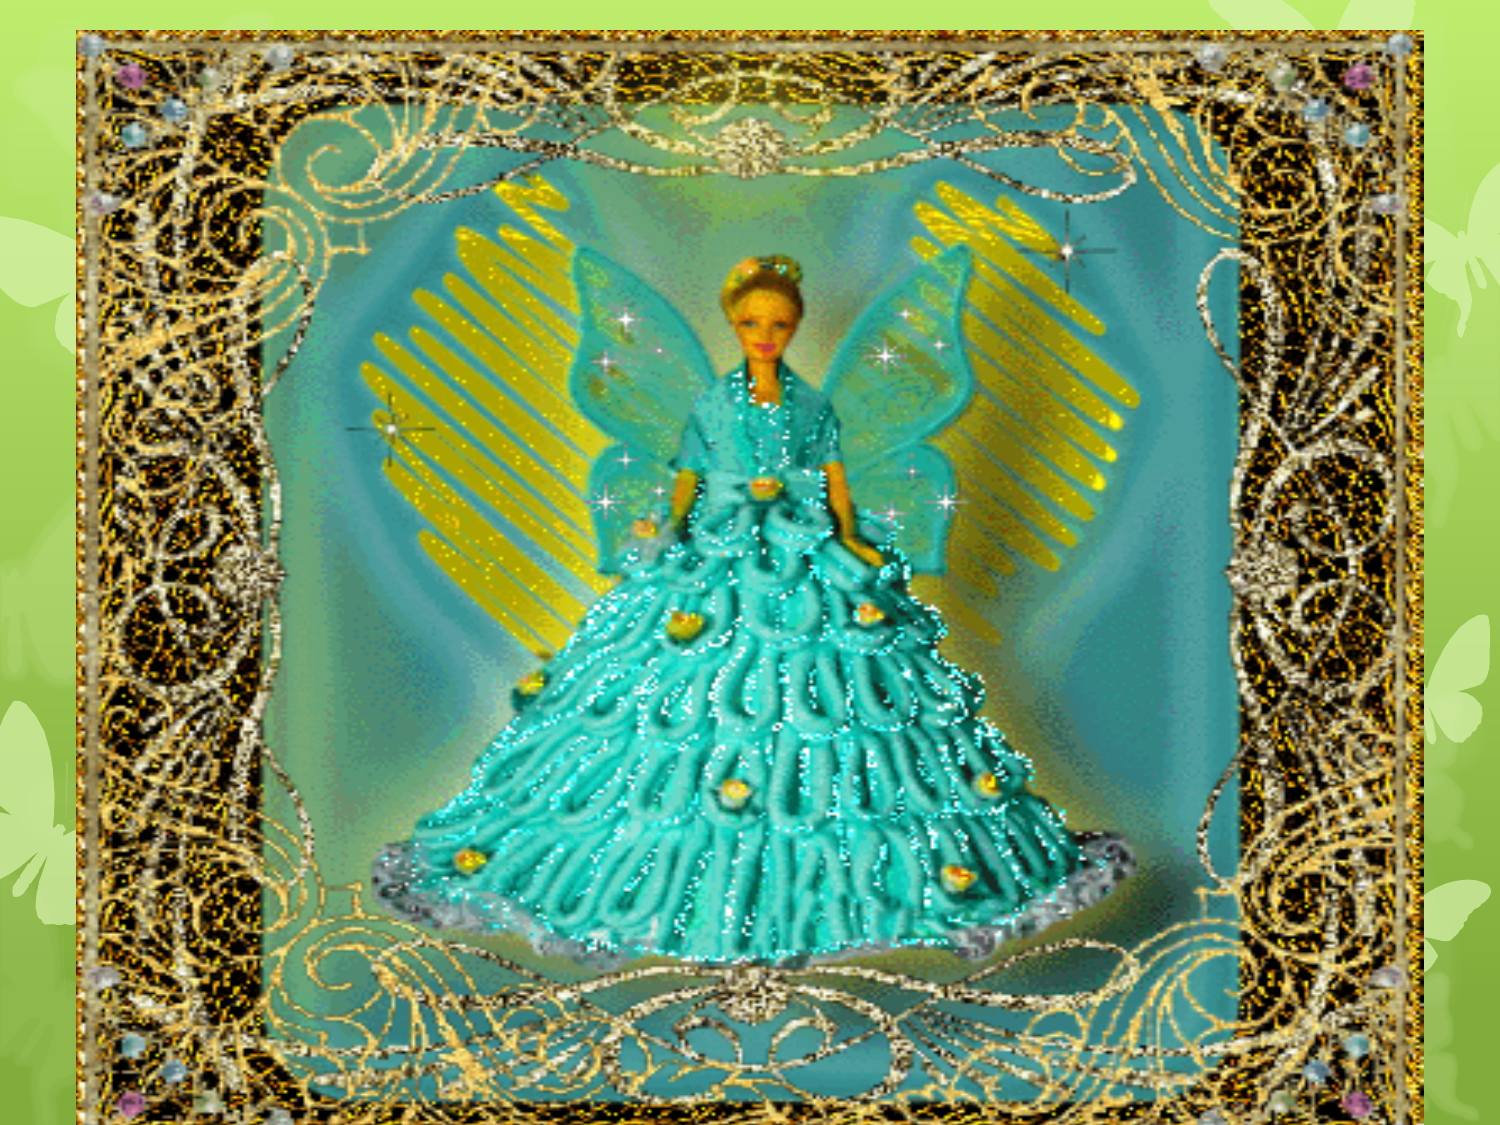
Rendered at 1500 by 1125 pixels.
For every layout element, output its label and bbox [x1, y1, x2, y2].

picture [76, 30, 1424, 1125]
